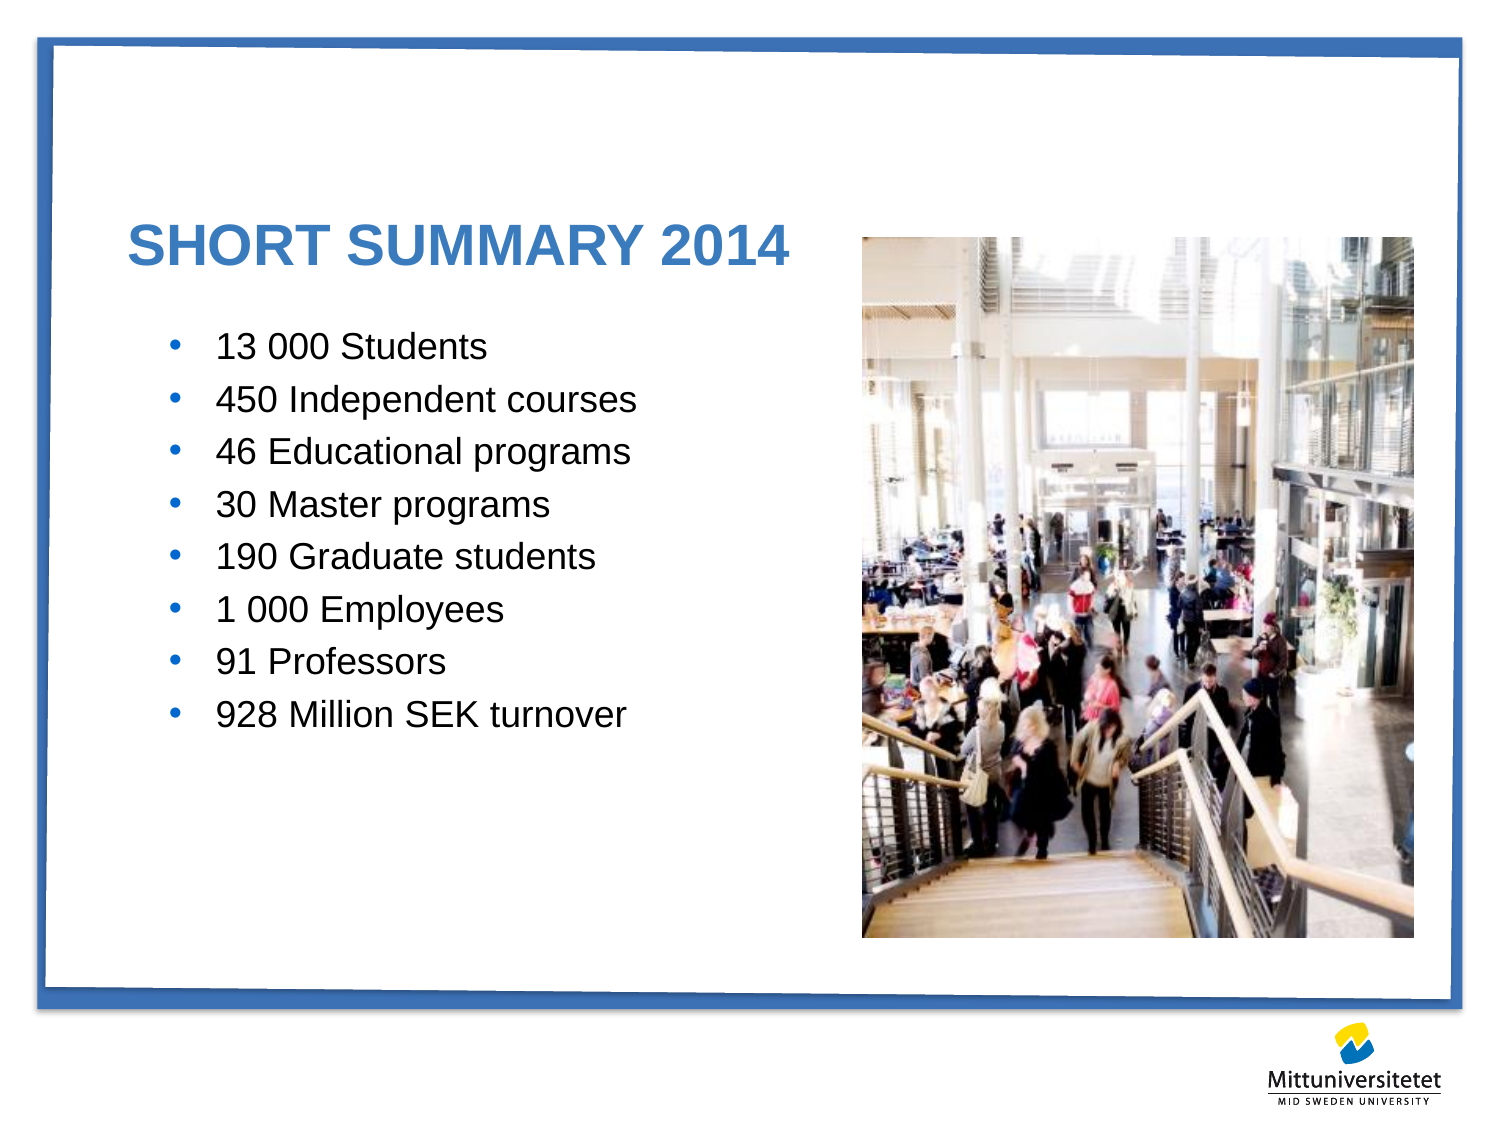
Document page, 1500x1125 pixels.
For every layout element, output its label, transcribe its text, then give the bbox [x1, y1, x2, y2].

title Short summary 2014 [112, 199, 1070, 313]
list 13 000 Students 450 Independent courses 46 Educational programs 30 Master programs 190 Graduate students 1 000 Employees 91 Professors 928 Million SEK turnover [78, 314, 823, 963]
picture [862, 237, 1415, 938]
